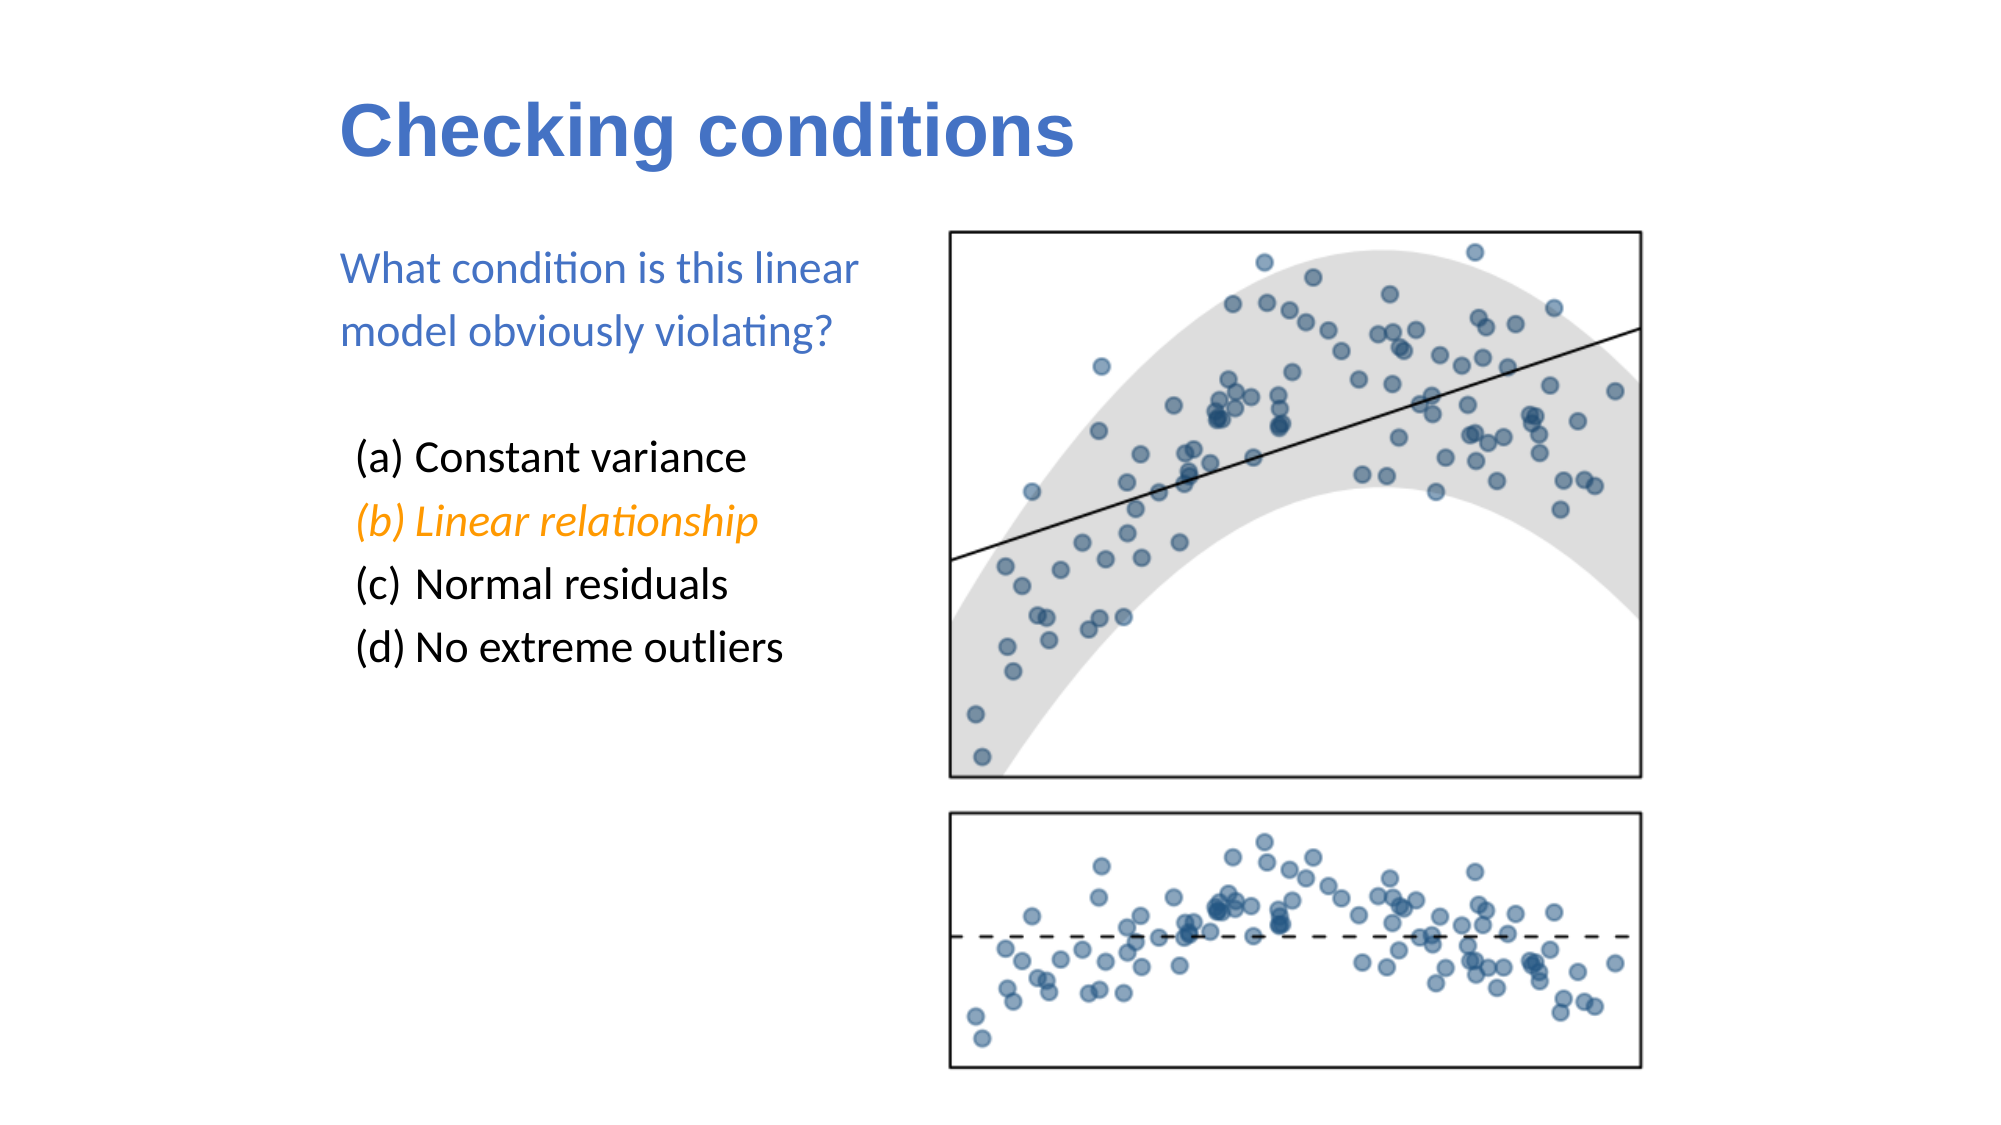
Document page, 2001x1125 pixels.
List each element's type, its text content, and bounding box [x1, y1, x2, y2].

picture [941, 223, 1650, 1077]
list What condition is this linear model obviously violating? Constant variance Linear relationship Normal residuals No extreme outliers [325, 214, 942, 893]
title Checking conditions [324, 0, 1675, 188]
